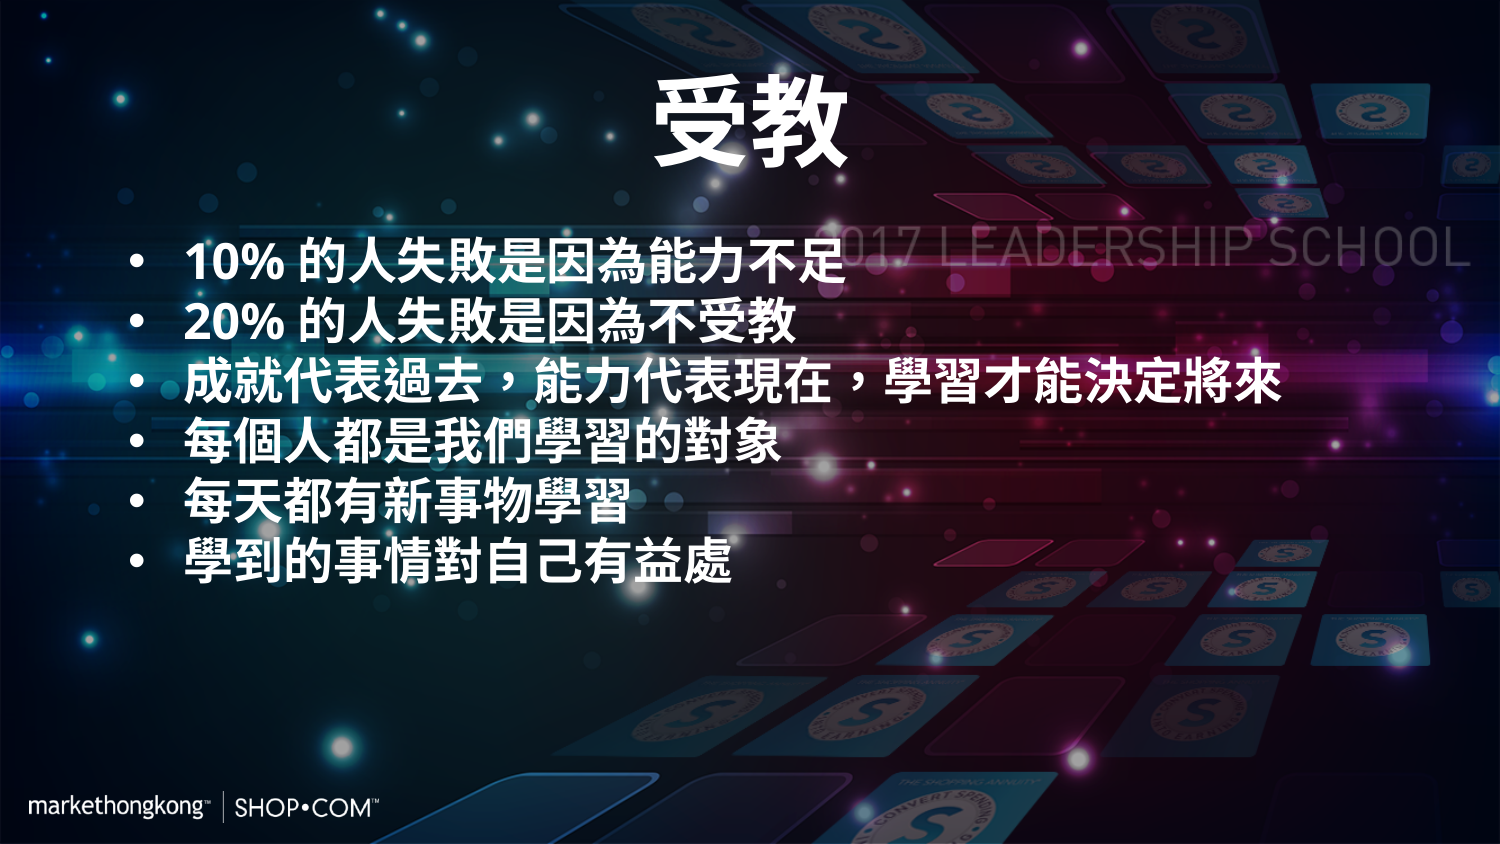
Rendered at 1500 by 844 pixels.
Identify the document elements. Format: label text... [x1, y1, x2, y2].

picture [0, 0, 1500, 844]
text_box 10%的人失敗是因為能力不足 20%的人失敗是因為不受教 成就代表過去，能力代表現在，學習才能決定將來 每個人都是我們學習的對象 每天都有新事物學習 學到的事情對自己有益處 [122, 224, 1464, 596]
text_box 受教 [90, 45, 1410, 209]
